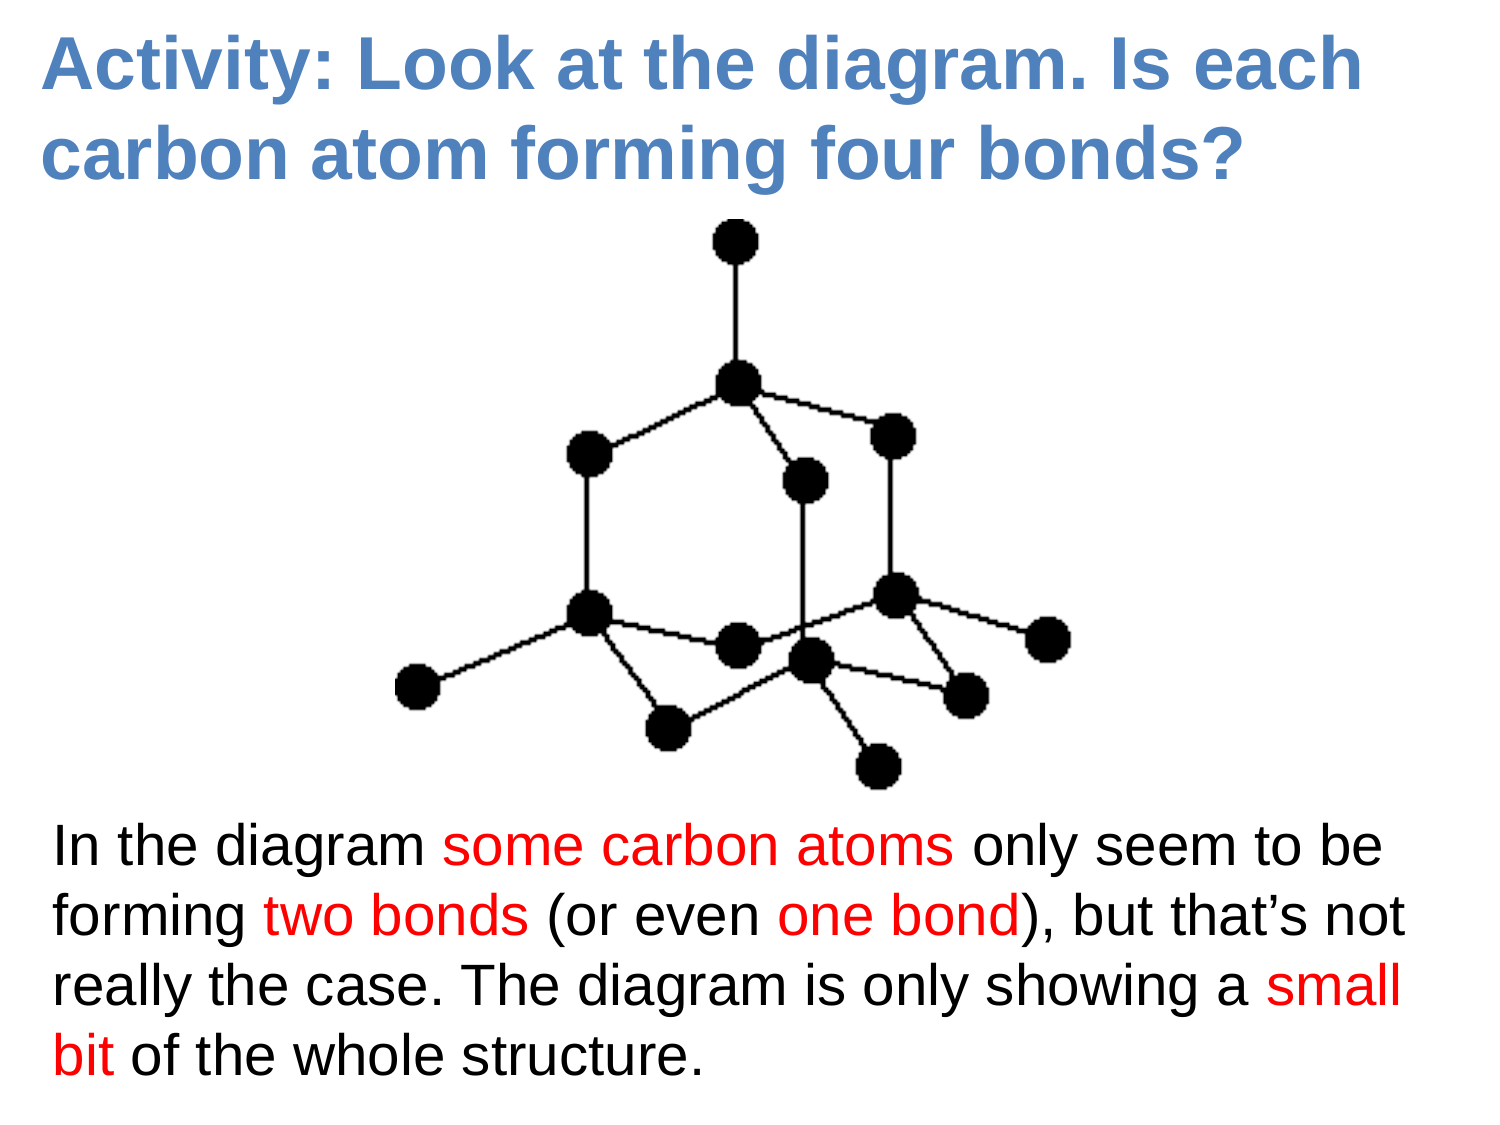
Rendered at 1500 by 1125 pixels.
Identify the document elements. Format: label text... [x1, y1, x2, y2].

title Activity: Look at the diagram. Is each carbon atom forming four bonds? [25, 13, 1479, 197]
text_box In the diagram some carbon atoms only seem to be forming two bonds (or even one bond), but that’s not really the case. The diagram is only showing a small bit of the whole structure. [38, 799, 1456, 1095]
picture [395, 219, 1081, 800]
